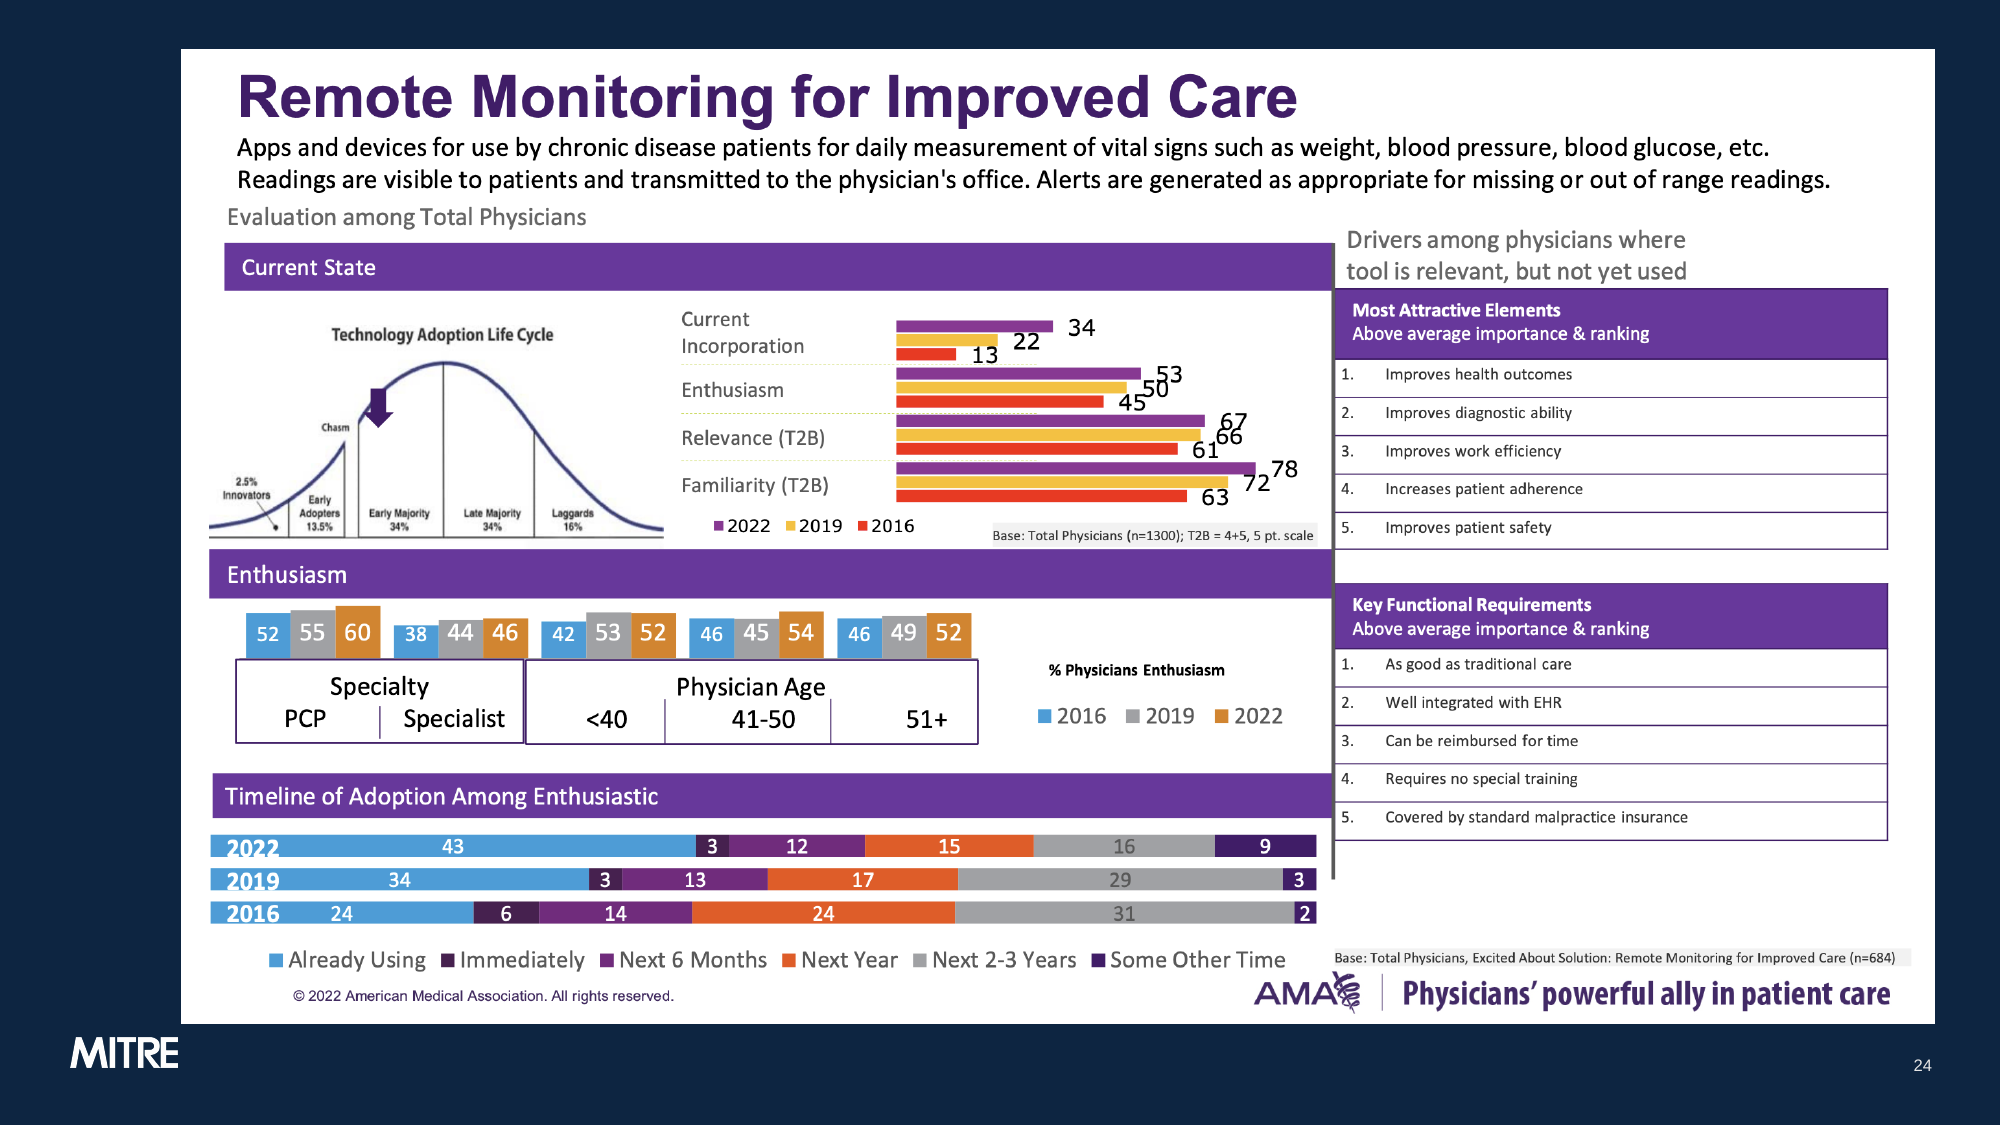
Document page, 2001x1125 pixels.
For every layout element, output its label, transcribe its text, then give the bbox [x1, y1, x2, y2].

picture [70, 1037, 178, 1068]
slide_number 24 [1830, 1050, 1933, 1080]
picture [181, 49, 1935, 1024]
